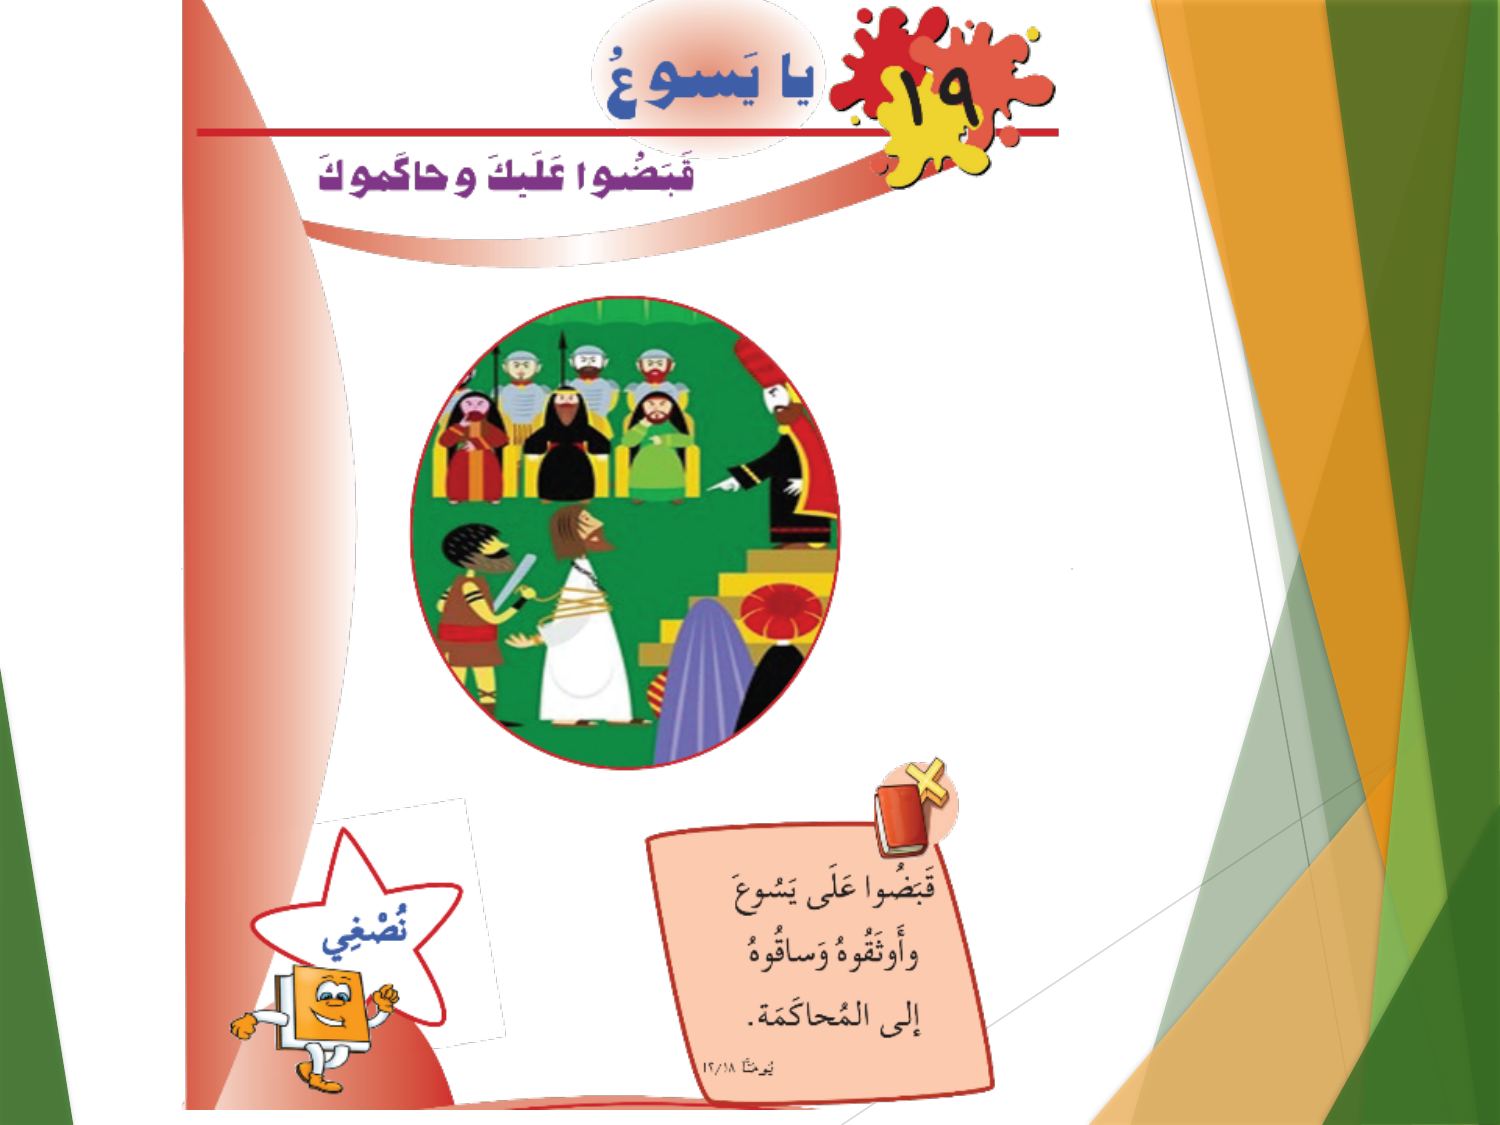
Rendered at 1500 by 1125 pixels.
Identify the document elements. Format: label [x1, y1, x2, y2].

list [180, 0, 1073, 1111]
